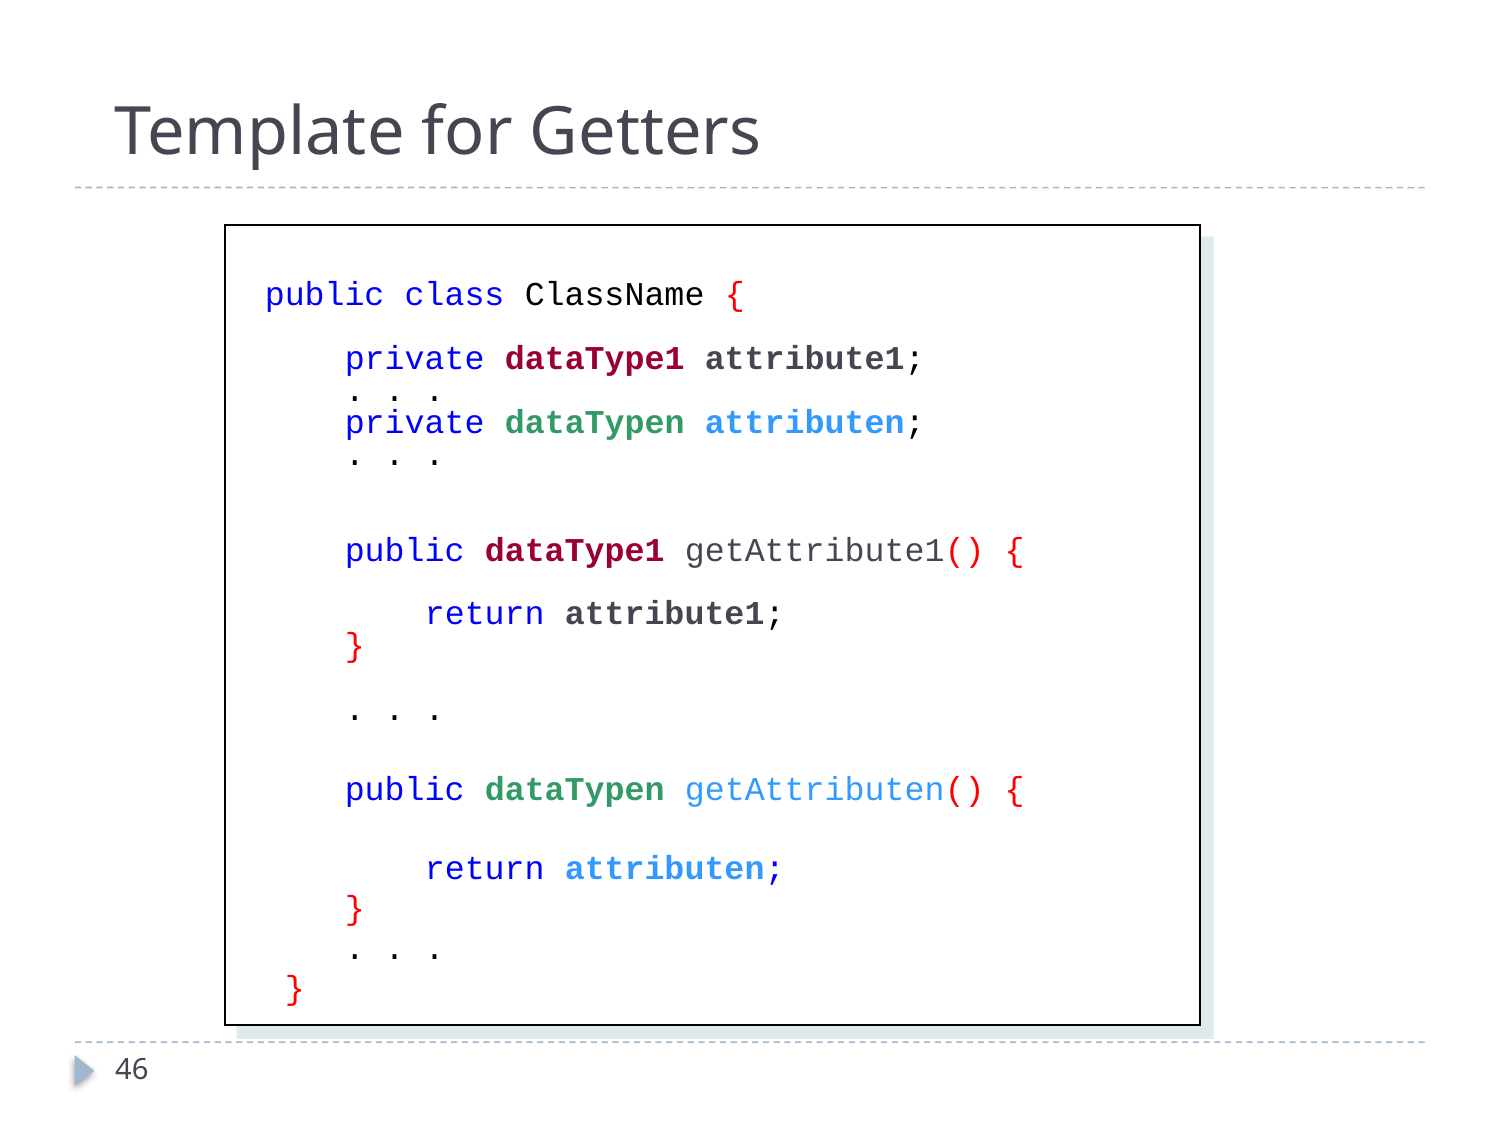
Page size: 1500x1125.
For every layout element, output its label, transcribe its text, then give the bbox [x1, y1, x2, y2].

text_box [224, 224, 1201, 1026]
title Template for Getters [99, 37, 1375, 175]
slide_number 46 [100, 1042, 426, 1103]
